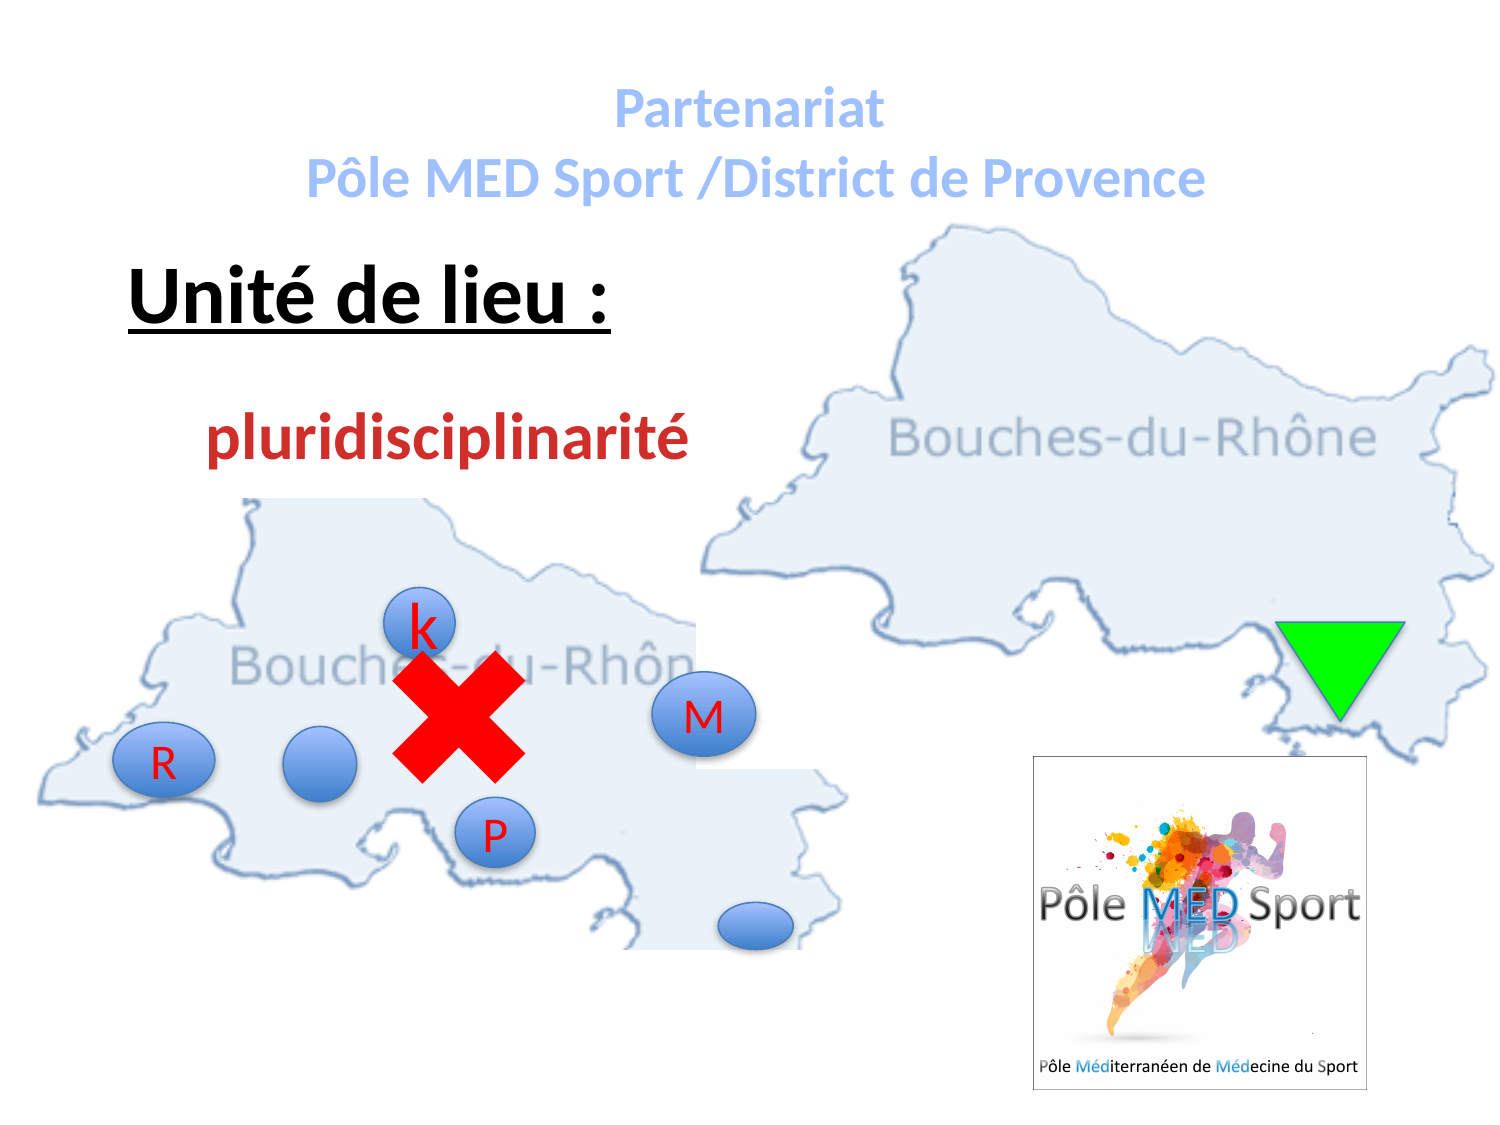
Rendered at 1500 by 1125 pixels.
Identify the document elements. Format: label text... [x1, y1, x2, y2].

text_box Unité de lieu : [112, 232, 657, 348]
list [33, 498, 855, 950]
text_box pluridisciplinarité [191, 385, 690, 480]
picture [696, 219, 1500, 1091]
title Partenariat Pôle MED Sport /District de Provence [75, 45, 1425, 233]
